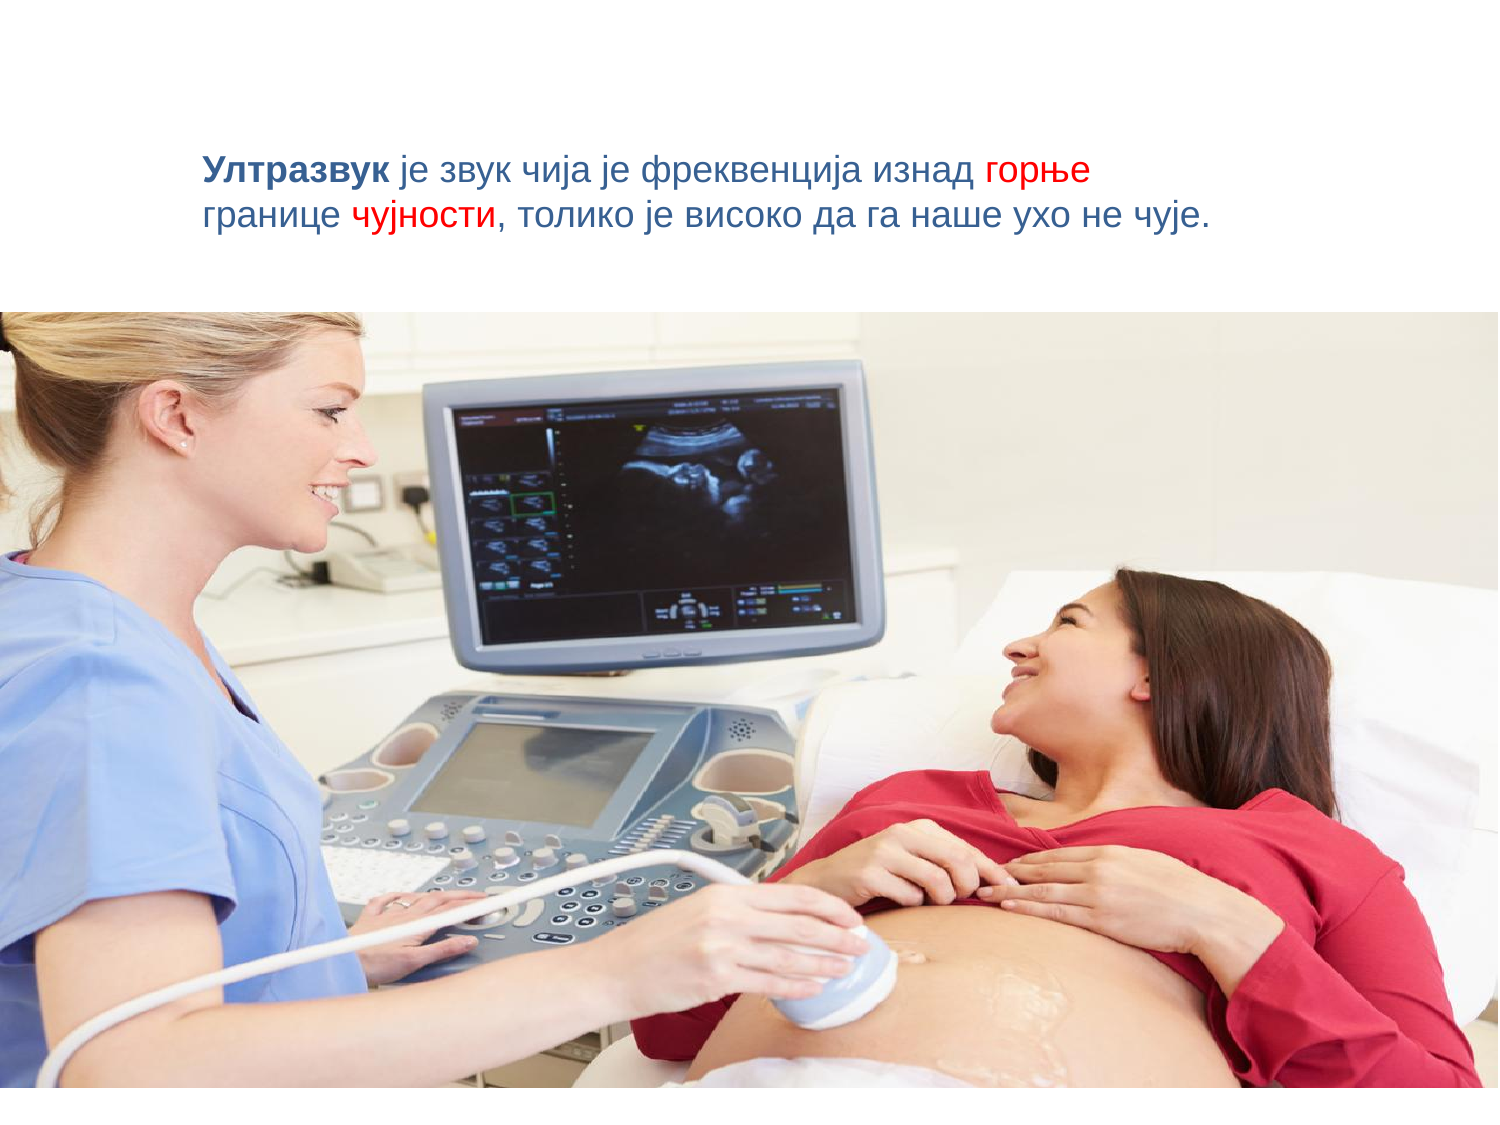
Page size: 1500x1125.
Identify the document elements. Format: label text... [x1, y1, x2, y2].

text_box Ултразвук је звук чија је фреквенција изнад горње границе чујности, толико је високо да га наше ухо не чује. [187, 137, 1250, 243]
picture [0, 312, 1498, 1088]
